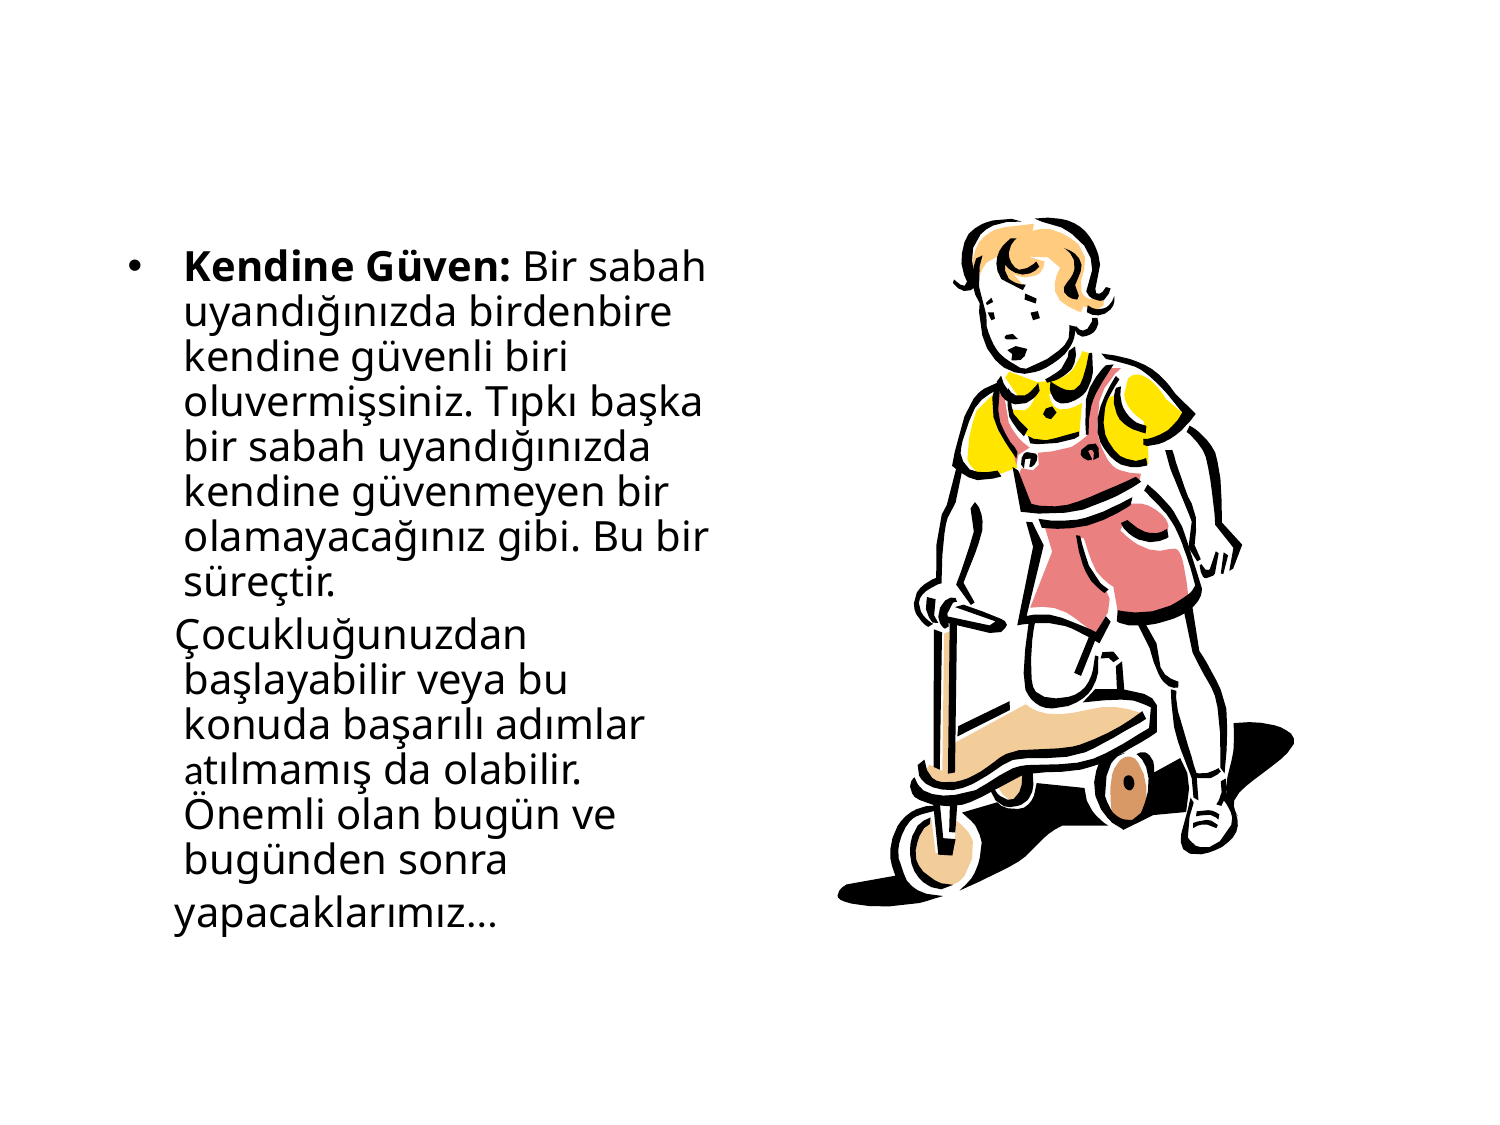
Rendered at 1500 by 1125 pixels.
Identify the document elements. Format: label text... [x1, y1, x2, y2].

list Kendine Güven: Bir sabah uyandığınızda birdenbire kendine güvenli biri oluvermişsiniz. Tıpkı başka bir sabah uyandığınızda kendine güvenmeyen bir olamayacağınız gibi. Bu bir süreçtir. Çocukluğunuzdan başlayabilir veya bu konuda başarılı adımlar atılmamış da olabilir. Önemli olan bugün ve bugünden sonra yapacaklarımız... [112, 237, 738, 913]
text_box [837, 212, 1300, 913]
